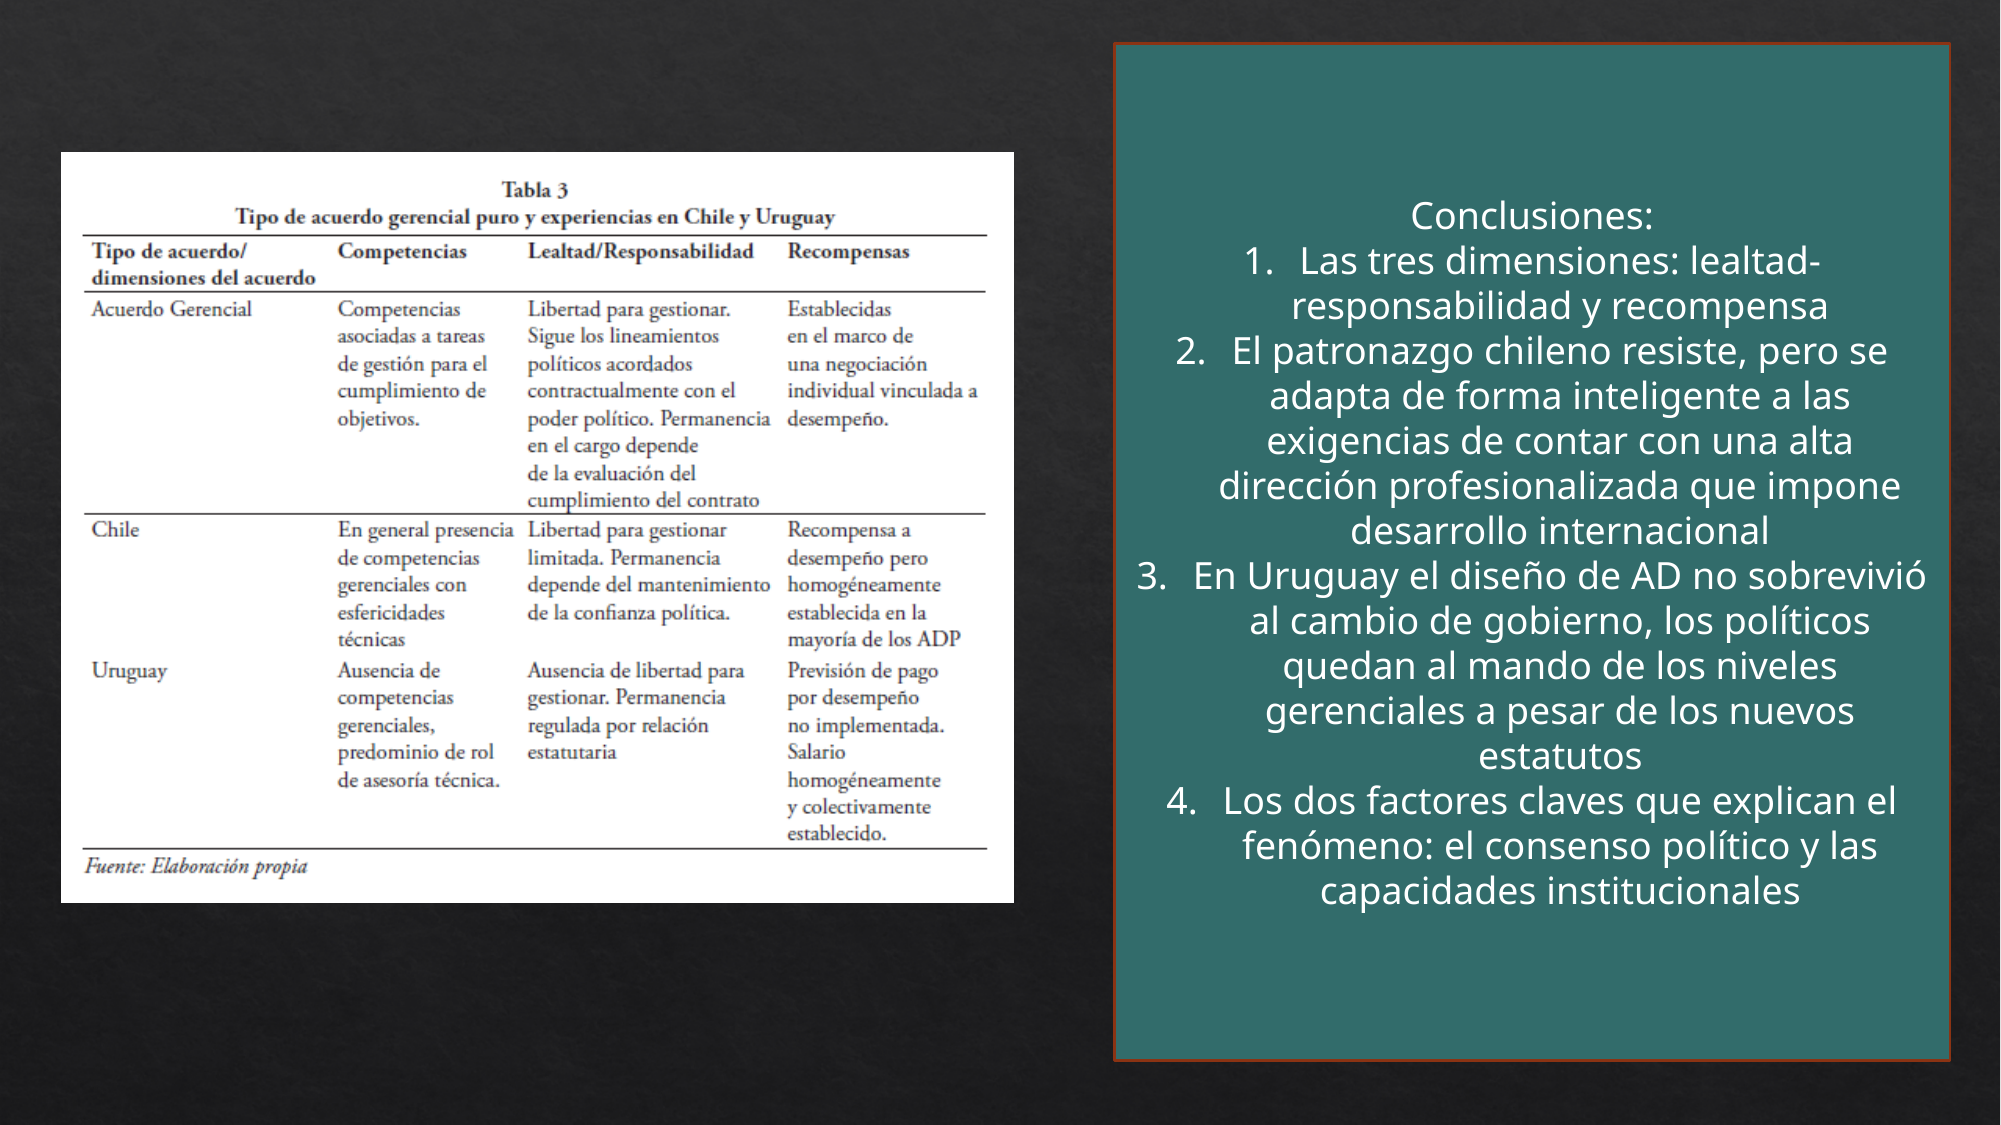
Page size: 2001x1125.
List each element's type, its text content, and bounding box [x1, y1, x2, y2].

text_box Conclusiones: Las tres dimensiones: lealtad-responsabilidad y recompensa El patronazgo chileno resiste, pero se adapta de forma inteligente a las exigencias de contar con una alta dirección profesionalizada que impone desarrollo internacional En Uruguay el diseño de AD no sobrevivió al cambio de gobierno, los políticos quedan al mando de los niveles gerenciales a pesar de los nuevos estatutos Los dos factores claves que explican el fenómeno: el consenso político y las capacidades institucionales [1113, 42, 1951, 1062]
picture [61, 152, 1014, 903]
